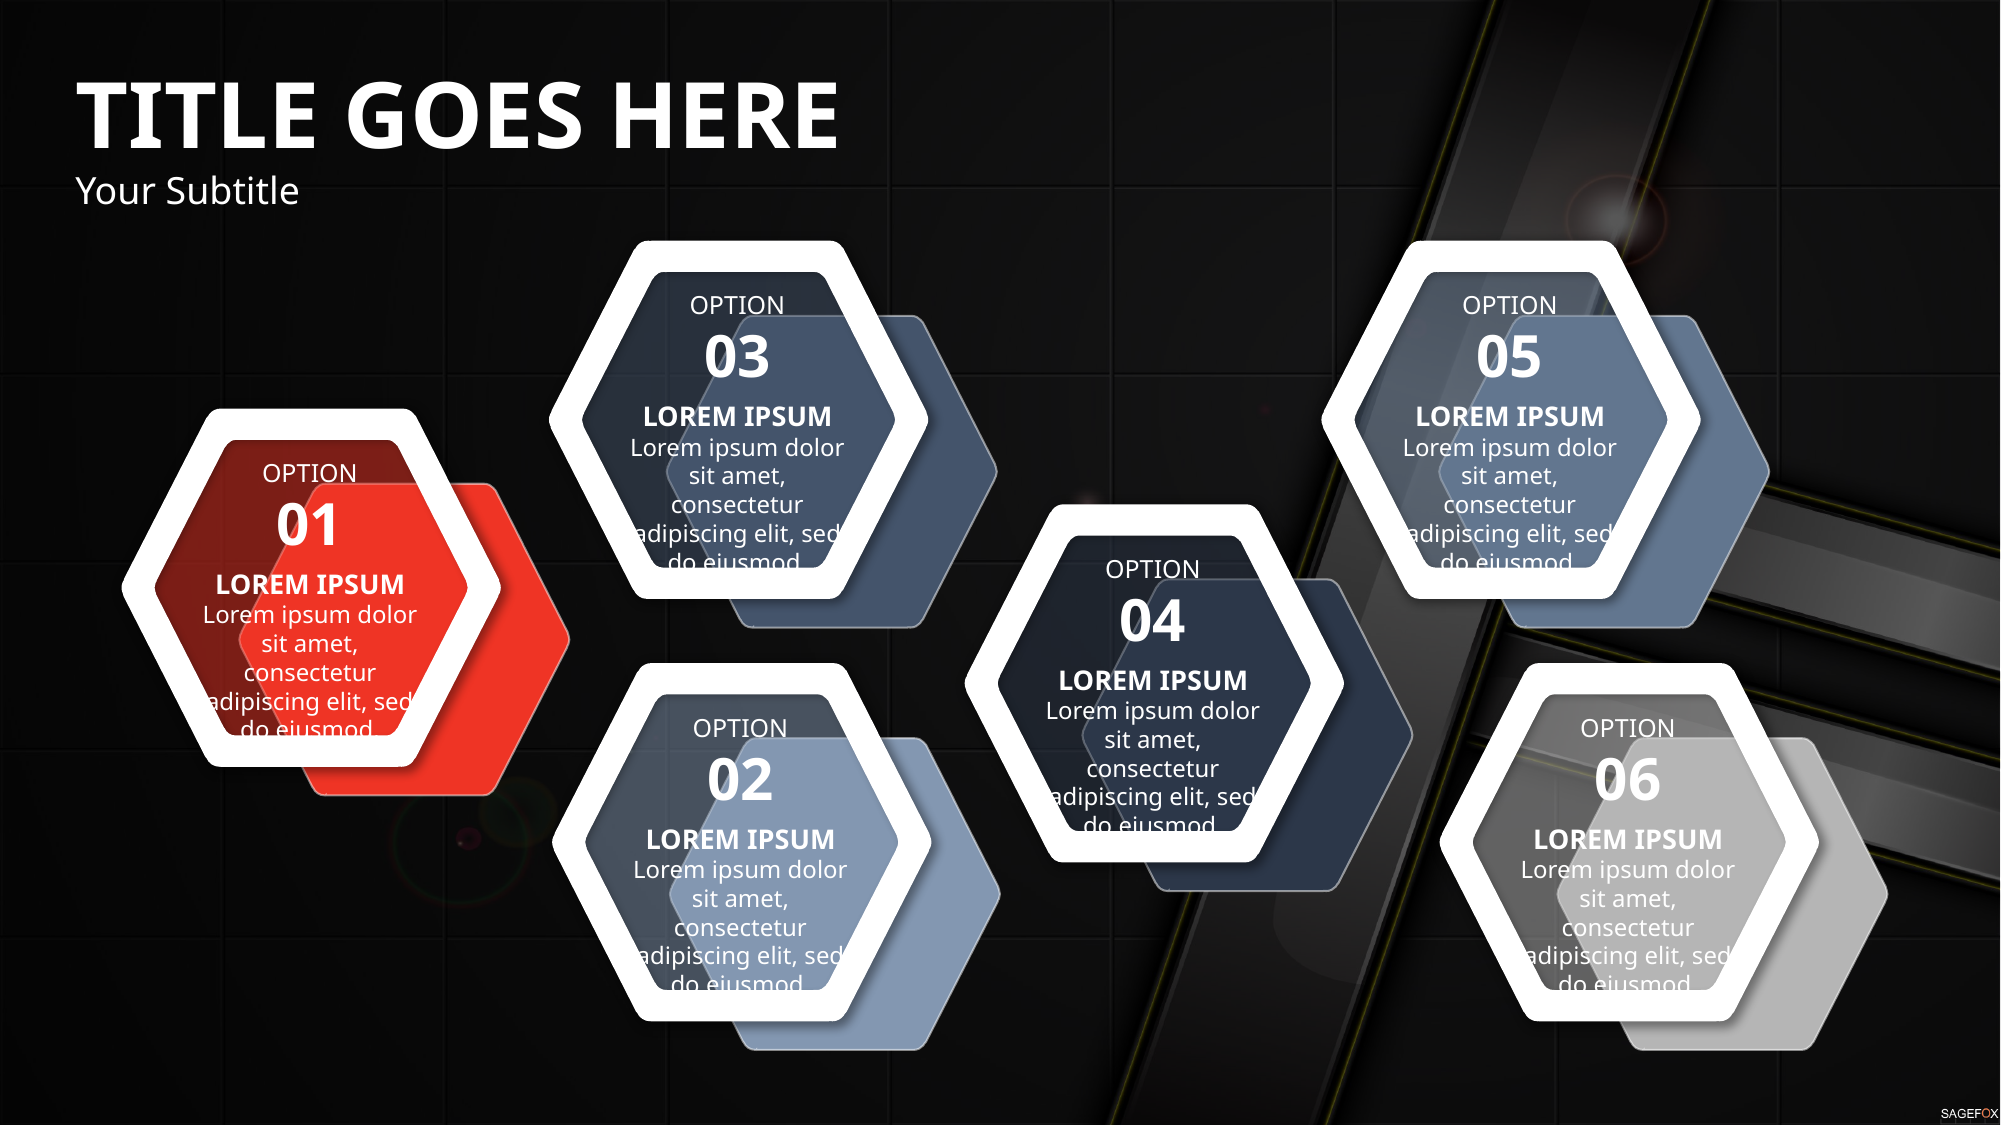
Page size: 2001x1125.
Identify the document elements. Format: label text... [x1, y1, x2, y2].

text_box [307, 498, 571, 797]
text_box [734, 332, 998, 629]
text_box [548, 240, 929, 599]
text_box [1321, 240, 1701, 599]
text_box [964, 504, 1344, 863]
text_box TITLE GOES HERE Your Subtitle [60, 49, 1036, 220]
text_box [1150, 599, 1414, 893]
text_box [1506, 331, 1771, 629]
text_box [121, 408, 501, 767]
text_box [1439, 663, 1819, 1022]
text_box [1626, 753, 1889, 1052]
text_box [552, 663, 932, 1022]
text_box [738, 754, 1001, 1052]
picture [0, 0, 2001, 1125]
